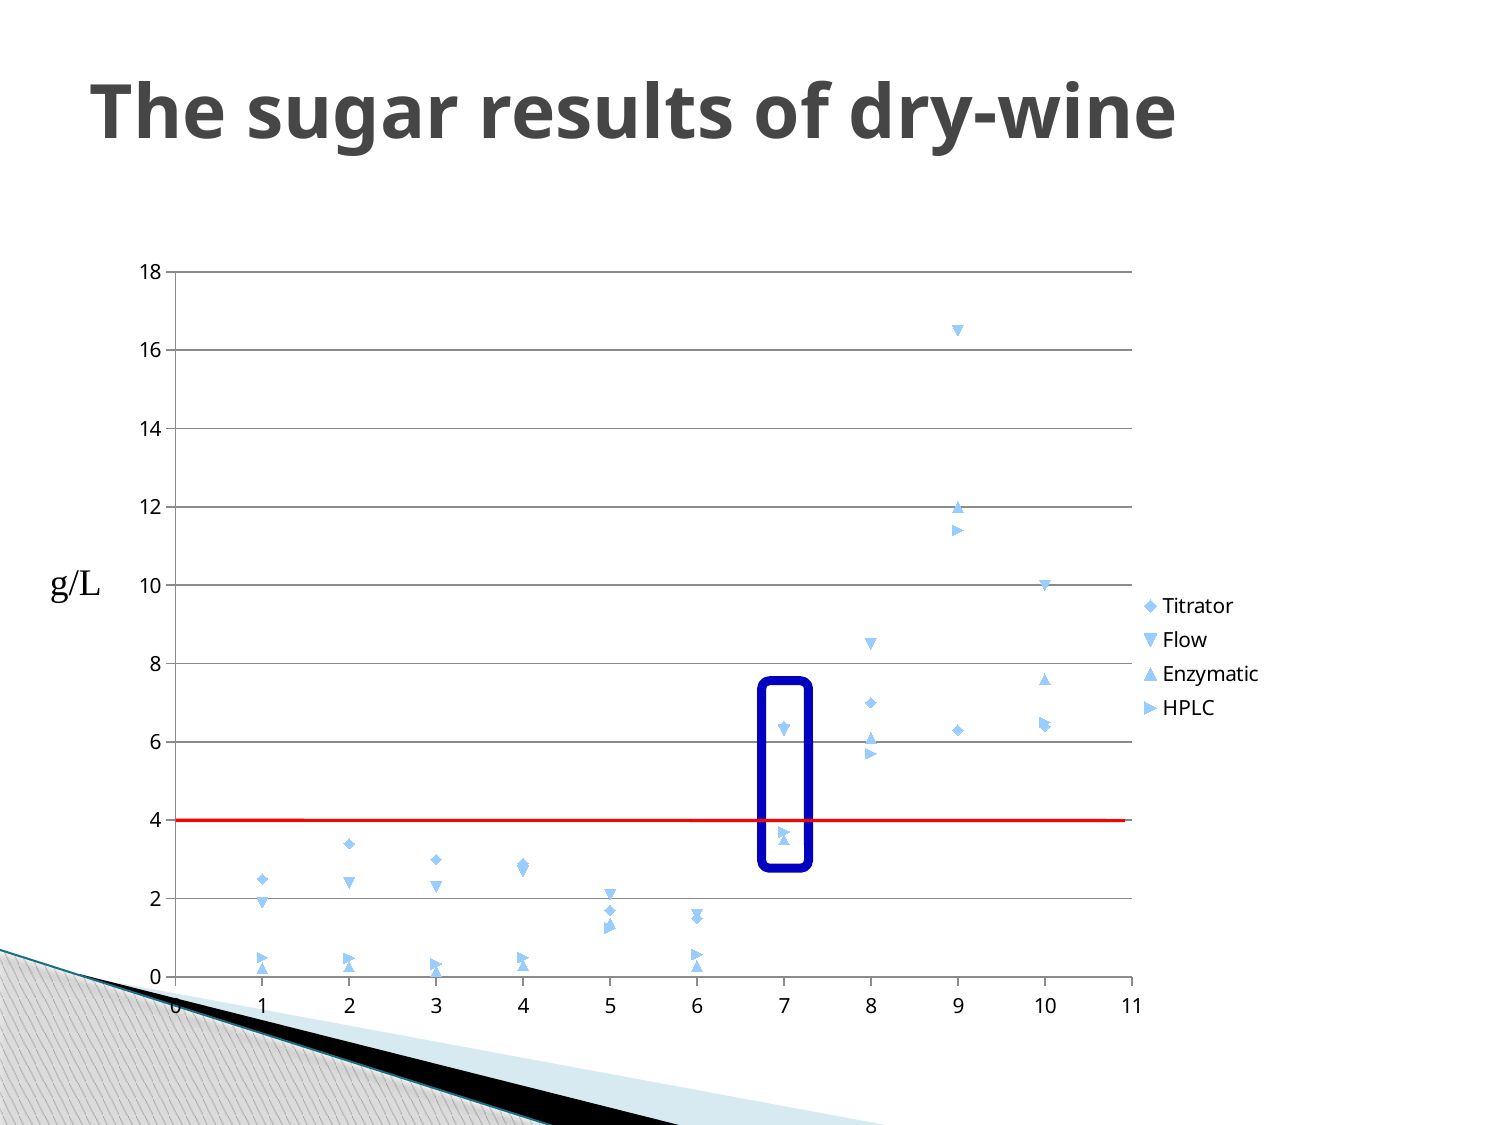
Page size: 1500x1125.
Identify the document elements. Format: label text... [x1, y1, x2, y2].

chart [70, 257, 1278, 1055]
text_box g/L [35, 550, 64, 611]
title The sugar results of dry-wine [75, 45, 1300, 173]
